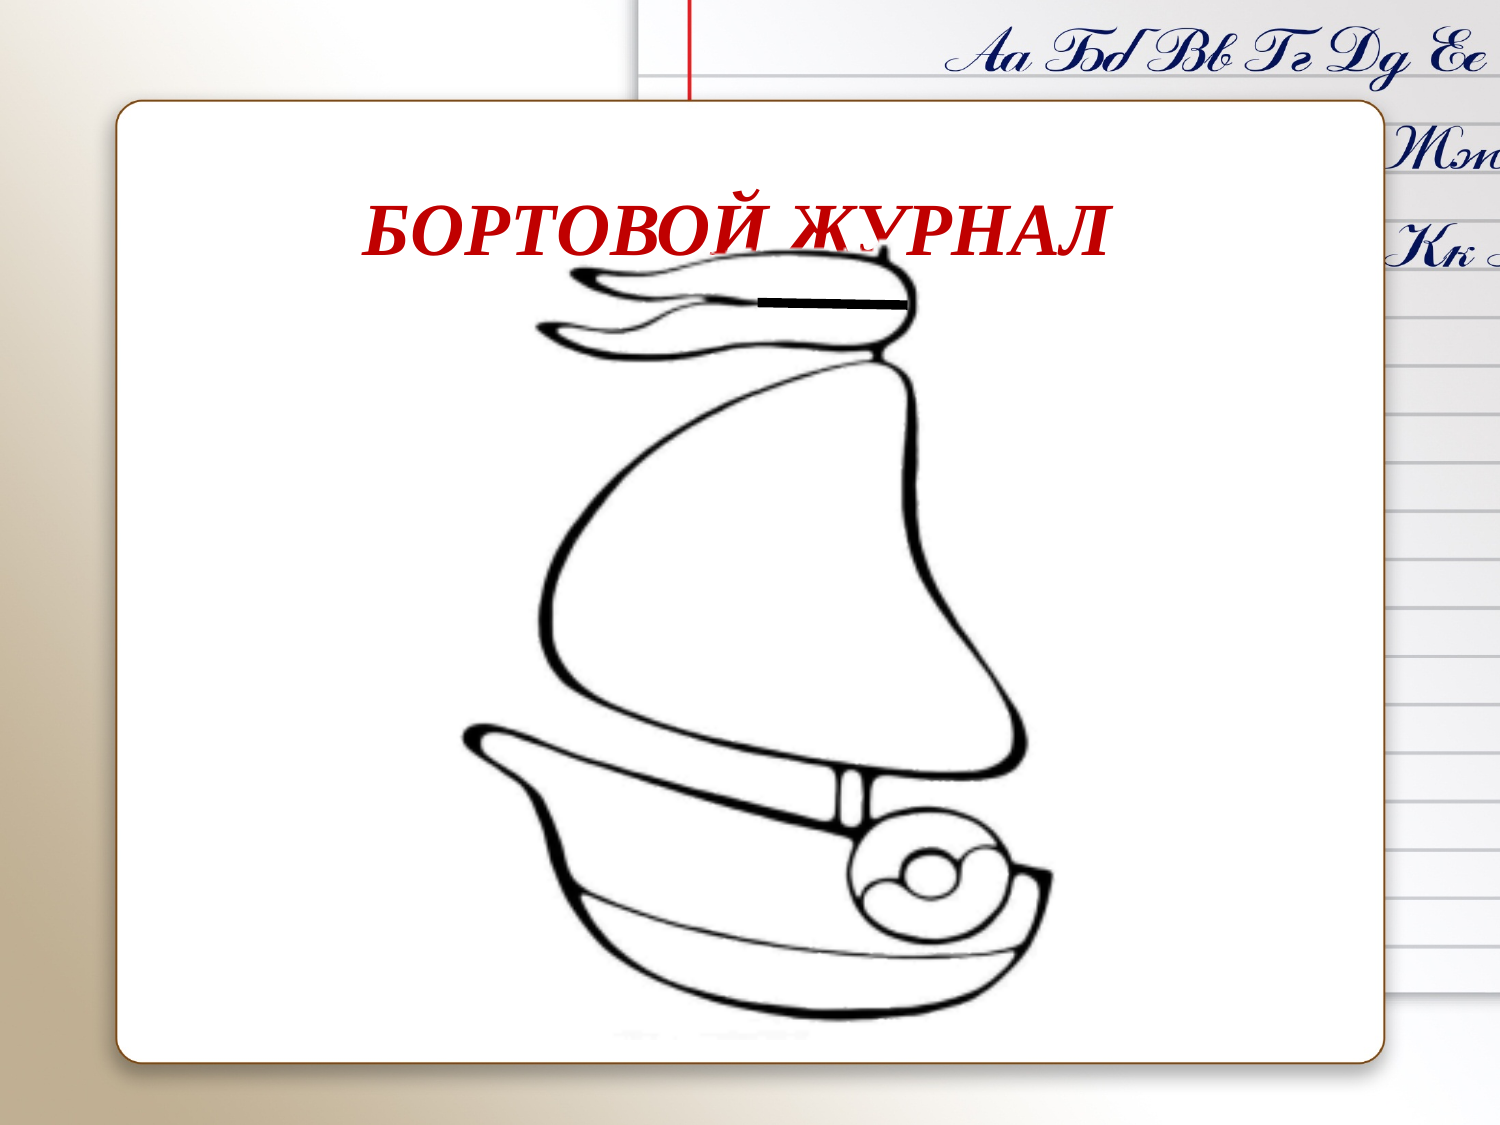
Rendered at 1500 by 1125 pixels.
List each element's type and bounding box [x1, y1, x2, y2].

picture [0, 0, 1500, 1125]
text_box [757, 302, 908, 306]
